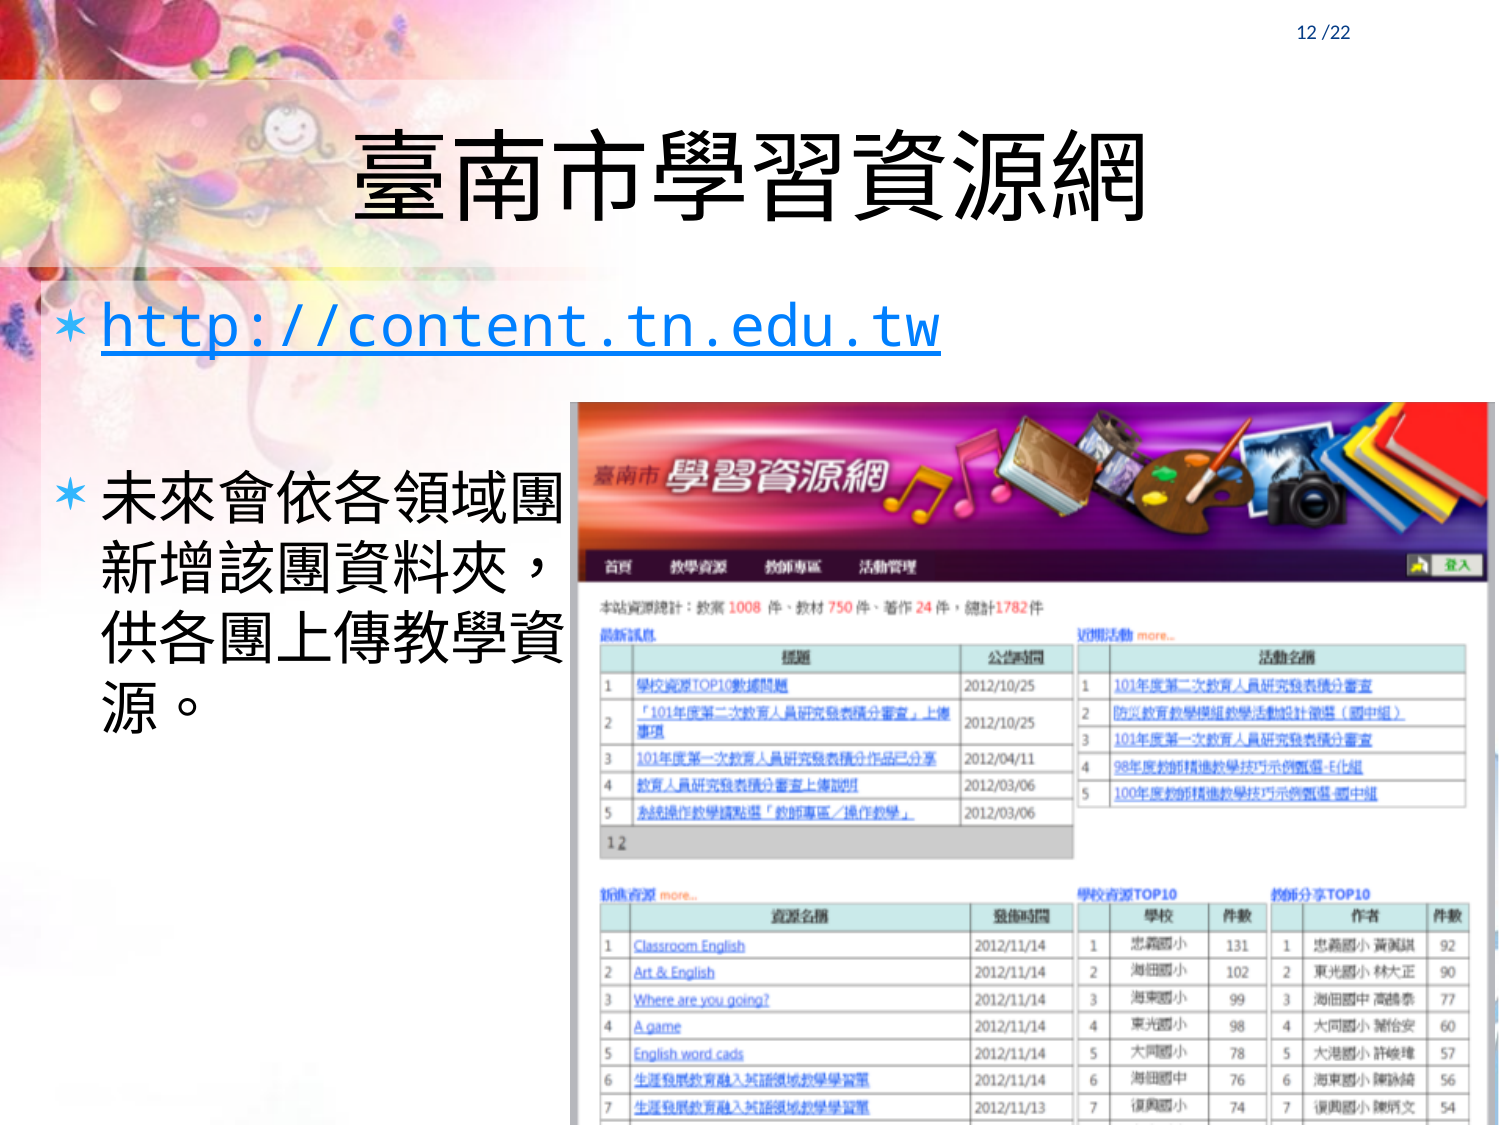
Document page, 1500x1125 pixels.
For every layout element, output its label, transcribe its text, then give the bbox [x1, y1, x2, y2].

list http://content.tn.edu.tw 未來會依各領域團 新增該團資料夾， 供各團上傳教學資 源。 [41, 280, 1459, 1024]
picture [0, 0, 1499, 79]
picture [0, 268, 1499, 1125]
title 臺南市學習資源網 [0, 79, 1499, 268]
slide_number 11 /22 [1148, 1, 1499, 61]
